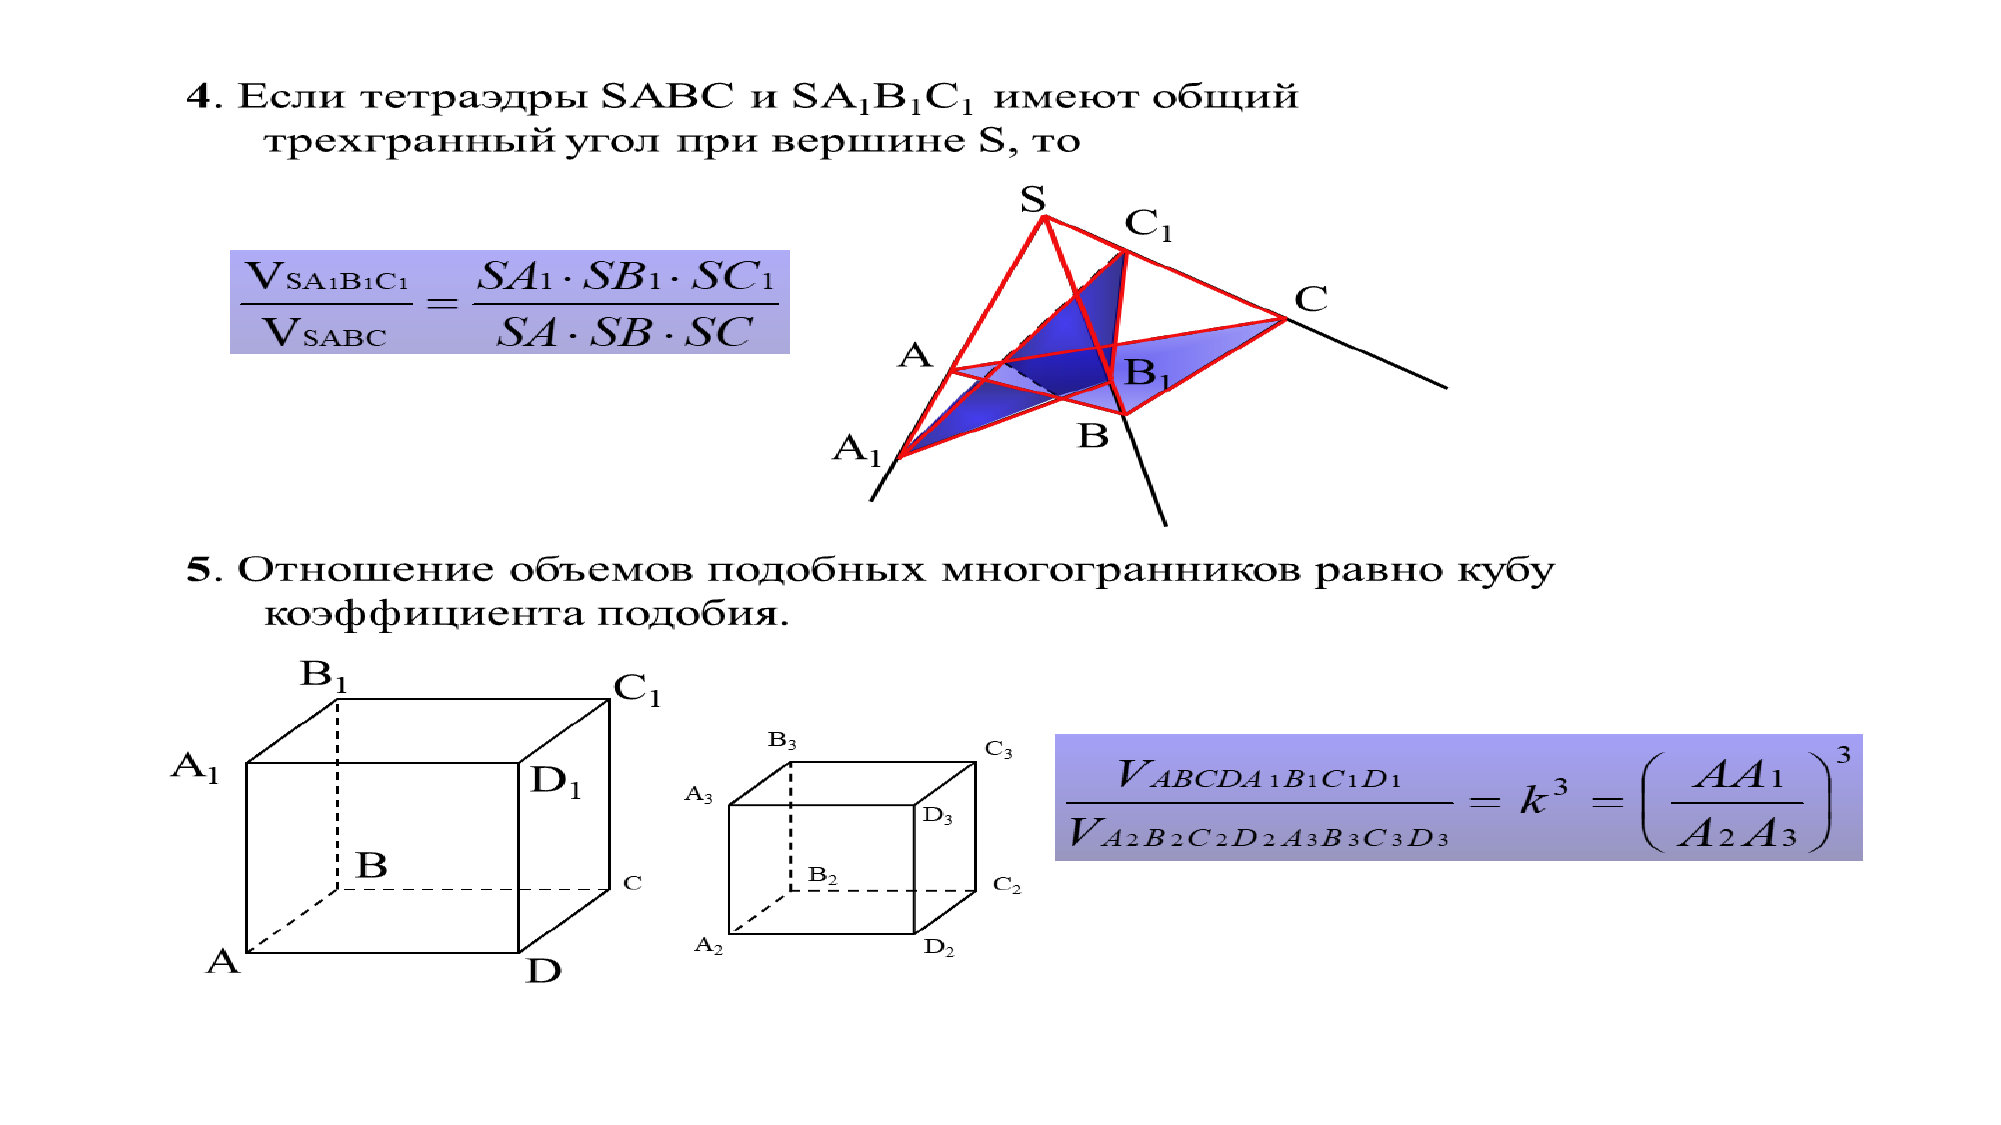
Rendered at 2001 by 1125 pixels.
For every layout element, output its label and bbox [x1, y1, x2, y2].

list [137, 59, 1863, 1014]
